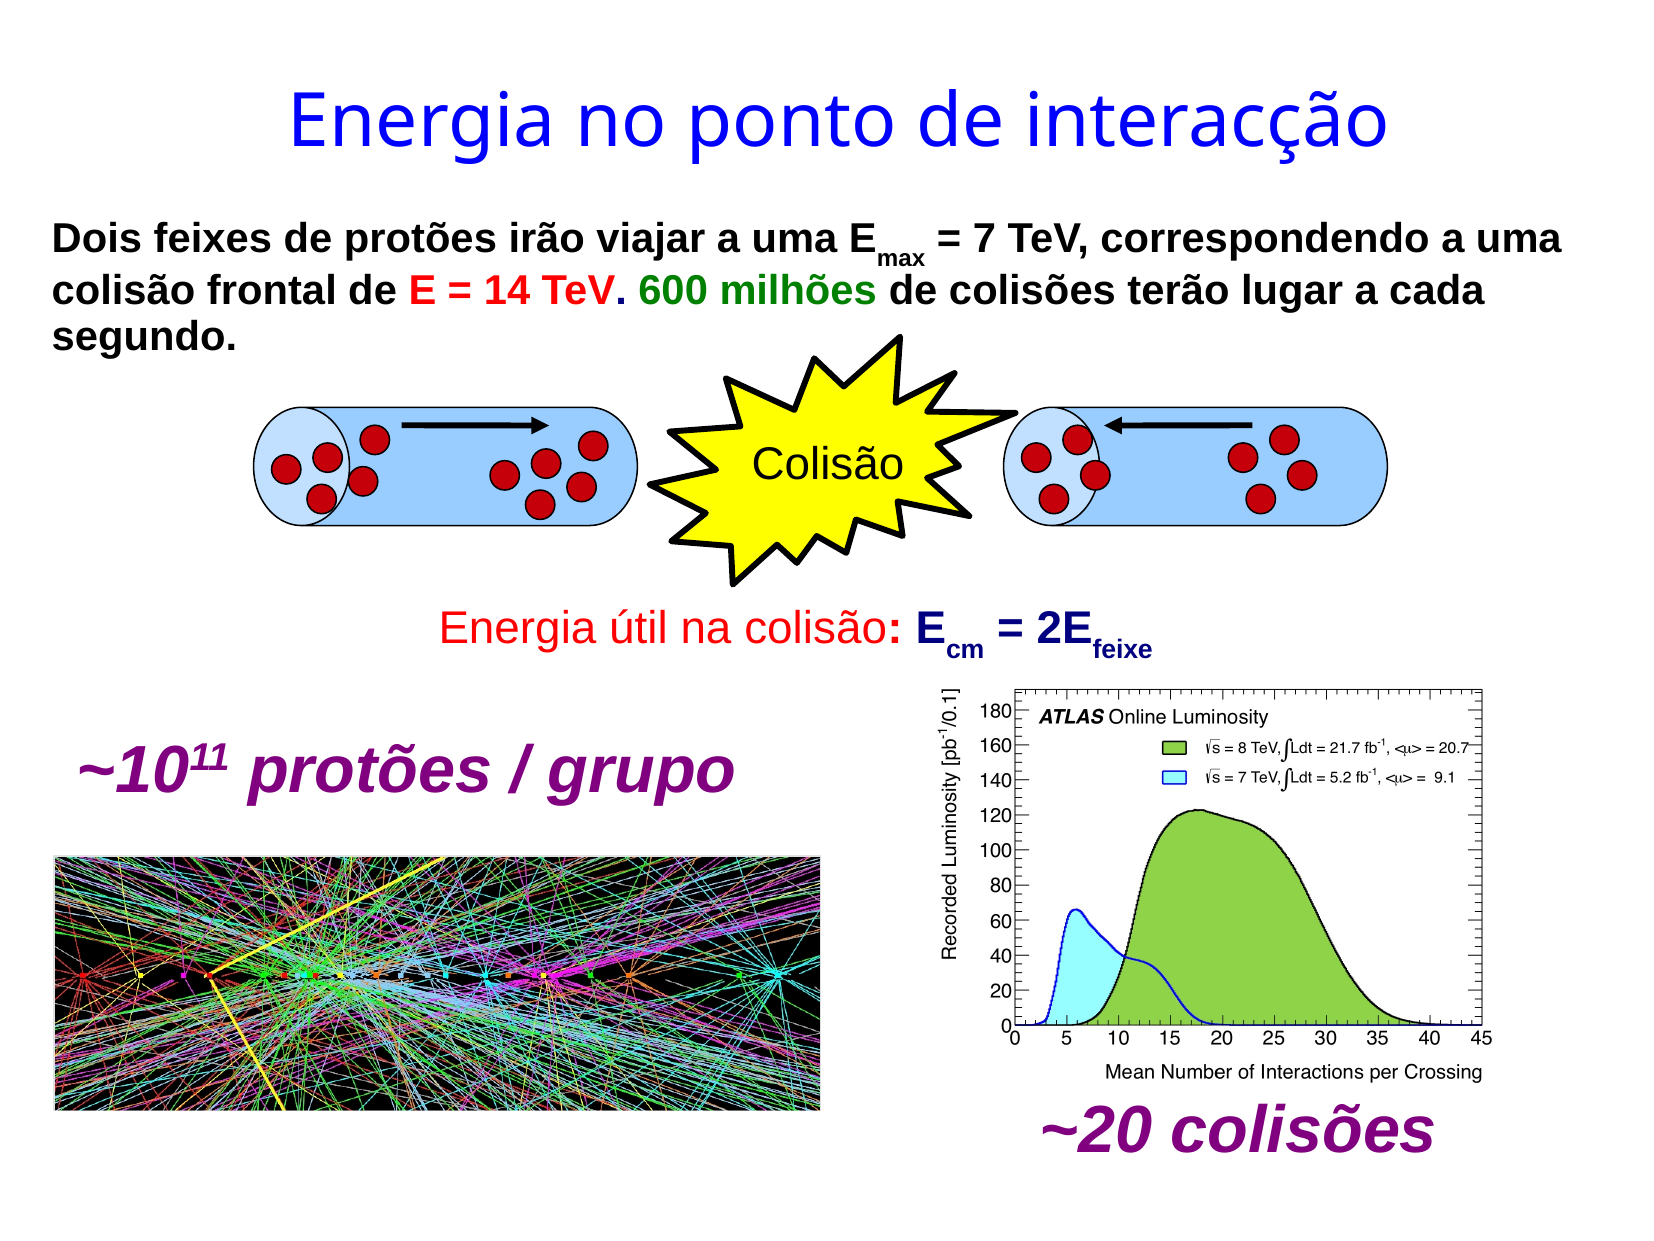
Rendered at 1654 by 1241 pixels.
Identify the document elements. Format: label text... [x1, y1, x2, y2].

text_box [1039, 484, 1069, 514]
text_box Dois feixes de protões irão viajar a uma Emax = 7 TeV, correspondendo a uma colisão frontal de E = 14 TeV. 600 milhões de colisões terão lugar a cada segundo. [36, 200, 1619, 368]
text_box [271, 454, 301, 485]
text_box Colisão [726, 431, 934, 514]
text_box [1246, 484, 1276, 514]
text_box [1228, 442, 1258, 473]
text_box [306, 484, 337, 514]
picture [920, 668, 1512, 1093]
text_box ~20 colisões [1024, 1102, 1471, 1177]
text_box [1080, 460, 1111, 491]
text_box [1269, 425, 1300, 455]
text_box [566, 472, 597, 502]
text_box [578, 431, 608, 461]
text_box [1062, 425, 1093, 455]
text_box [253, 407, 638, 526]
text_box [348, 466, 378, 497]
text_box [531, 448, 561, 479]
text_box Energia no ponto de interacção [53, 56, 1648, 160]
text_box [649, 336, 1016, 585]
text_box [1104, 419, 1253, 432]
text_box [360, 425, 390, 455]
text_box [525, 490, 555, 520]
text_box [1021, 442, 1051, 473]
text_box [1003, 407, 1388, 526]
text_box [401, 419, 550, 432]
text_box Energia útil na colisão: Ecm = 2Efeixe [413, 590, 1241, 673]
text_box [312, 442, 343, 473]
text_box [1287, 460, 1317, 491]
text_box [490, 460, 520, 491]
picture [52, 854, 822, 1111]
text_box ~1011 protões / grupo [61, 720, 771, 817]
